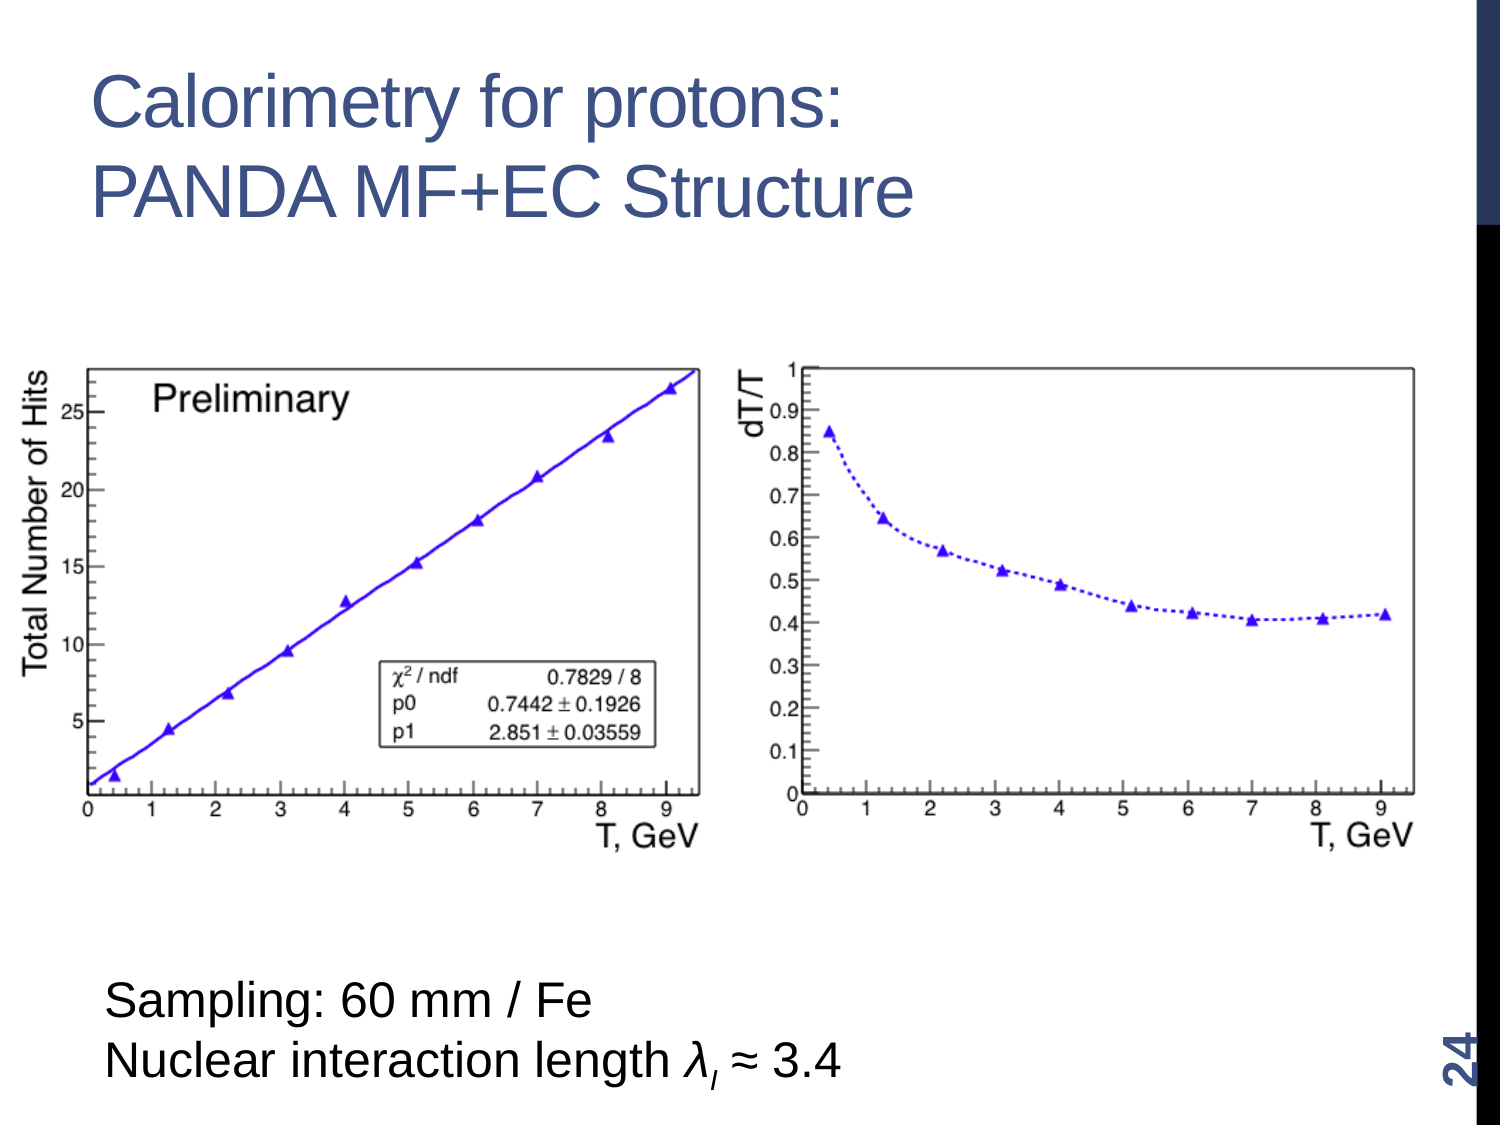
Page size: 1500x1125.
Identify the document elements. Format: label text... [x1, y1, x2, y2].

picture [0, 327, 1472, 862]
text_box Sampling: 60 mm / Fe Nuclear interaction length λI ≈ 3.4 [90, 960, 858, 1104]
text_box Calorimetry for protons: PANDA MF+EC Structure [75, 14, 1428, 240]
slide_number 24 [1427, 887, 1488, 1104]
